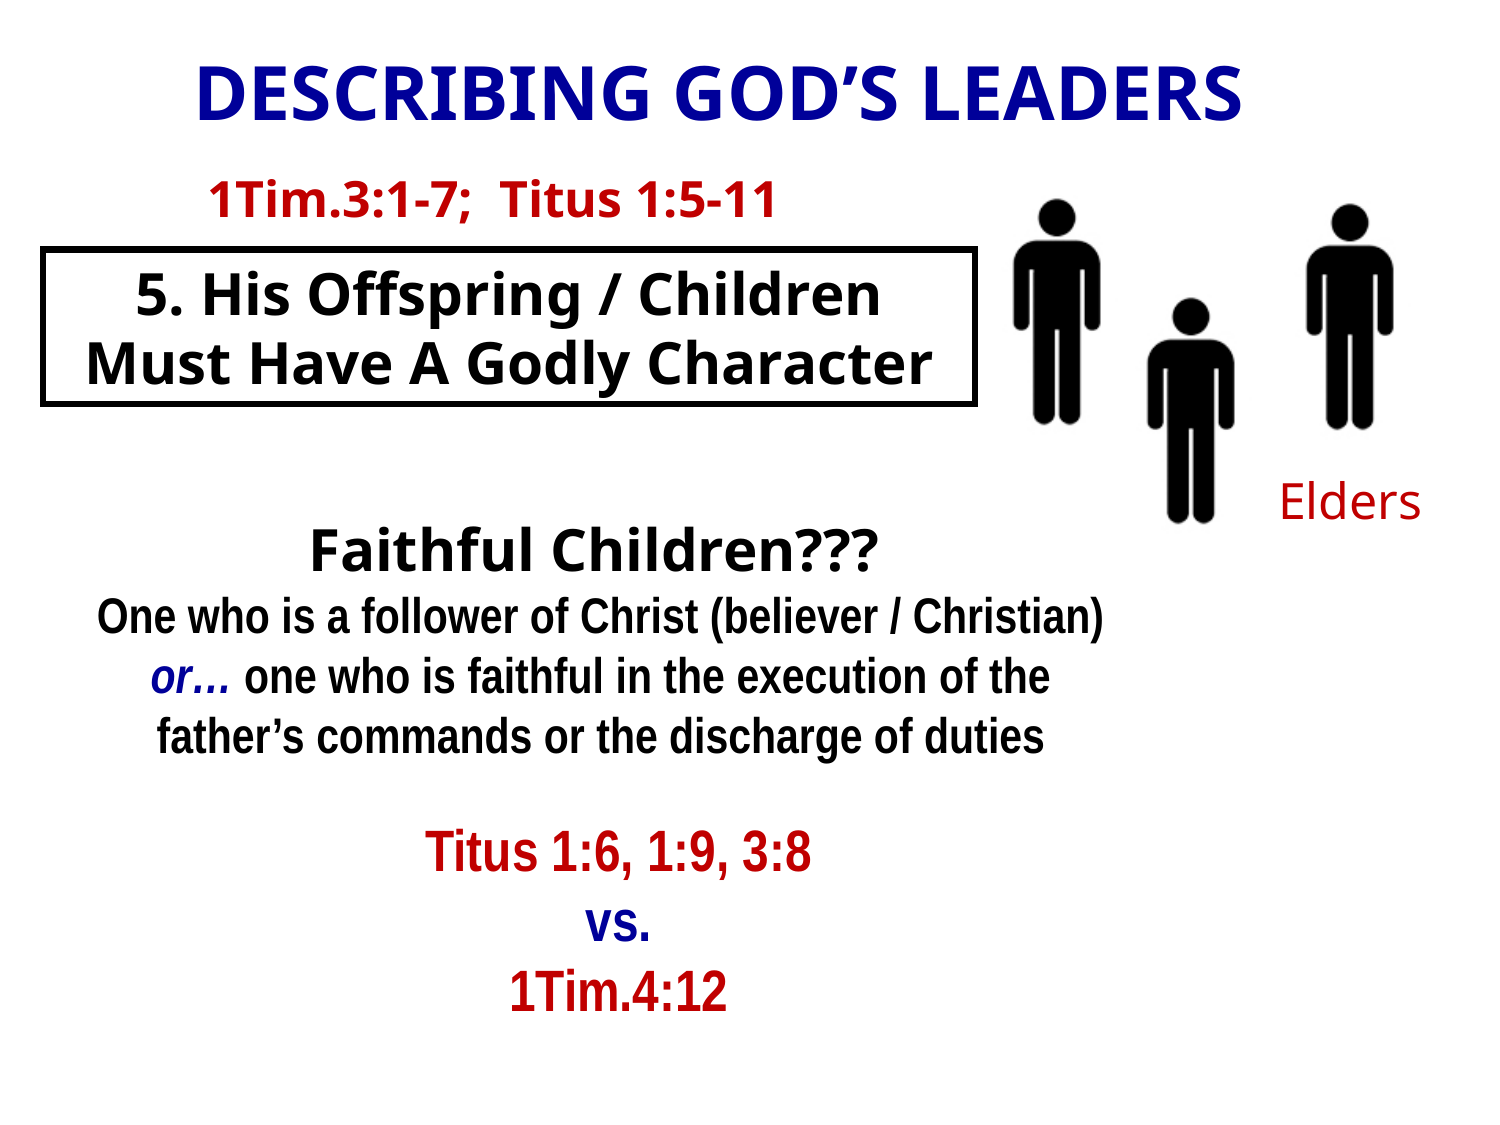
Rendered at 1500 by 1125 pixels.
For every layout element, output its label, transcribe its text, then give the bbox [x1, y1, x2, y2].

text_box Describing God’s Leaders [178, 37, 1260, 143]
text_box Titus 1:6, 1:9, 3:8 vs. 1Tim.4:12 [312, 806, 925, 1031]
text_box Elders [1263, 462, 1438, 538]
picture [1131, 290, 1252, 537]
picture [1290, 196, 1411, 443]
text_box Faithful Children??? One who is a follower of Christ (believer / Christian) or… one who is faithful in the execution of the father’s commands or the discharge of duties [66, 506, 1136, 801]
text_box 5. His Offspring / Children Must Have A Godly Character [43, 249, 975, 405]
picture [997, 191, 1118, 438]
text_box 1Tim.3:1-7; Titus 1:5-11 [192, 160, 795, 236]
